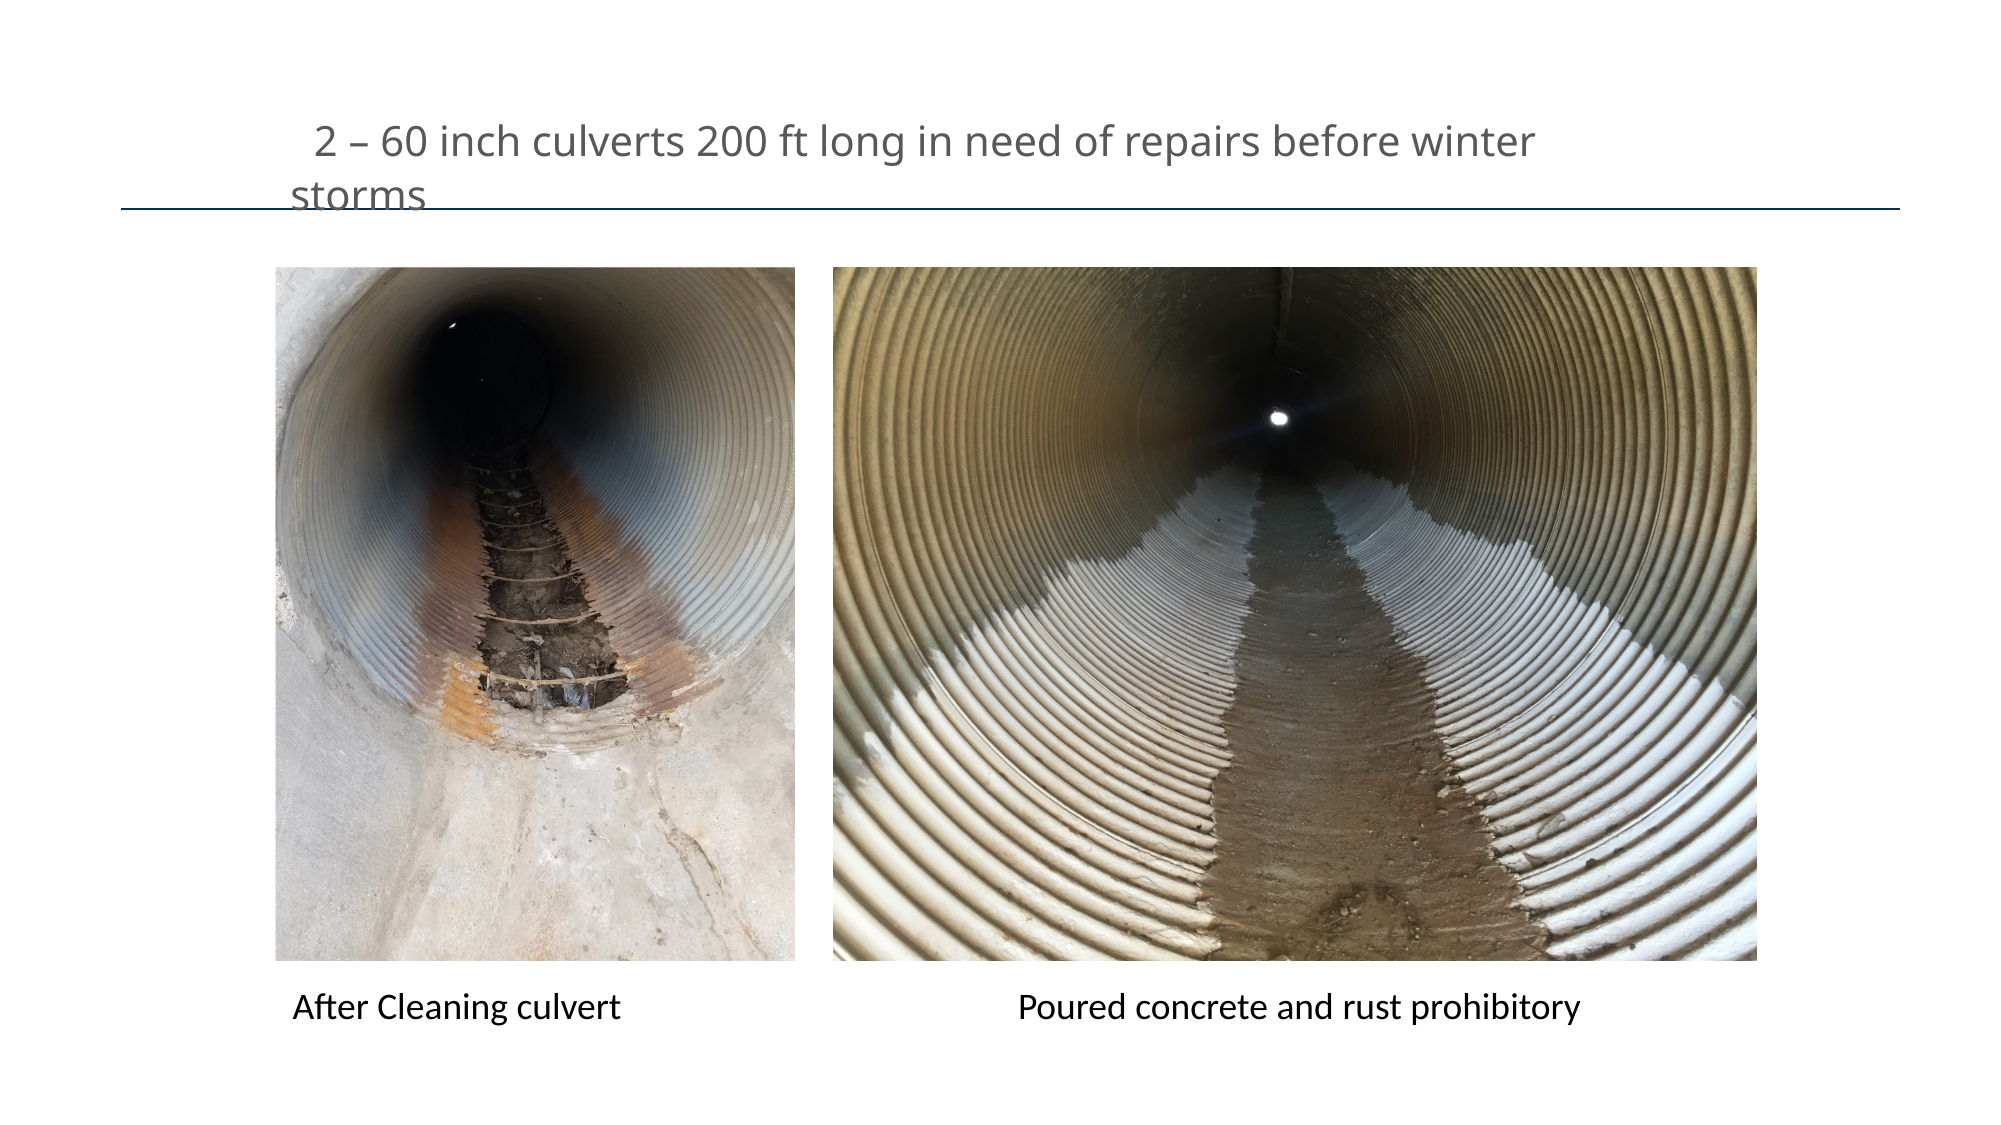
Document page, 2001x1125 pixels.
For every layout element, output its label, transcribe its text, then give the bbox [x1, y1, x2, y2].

title 2 – 60 inch culverts 200 ft long in need of repairs before winter storms [275, 120, 1675, 214]
text_box Poured concrete and rust prohibitory [1003, 974, 1606, 1034]
text_box After Cleaning culvert [277, 974, 637, 1034]
picture [188, 267, 1757, 961]
